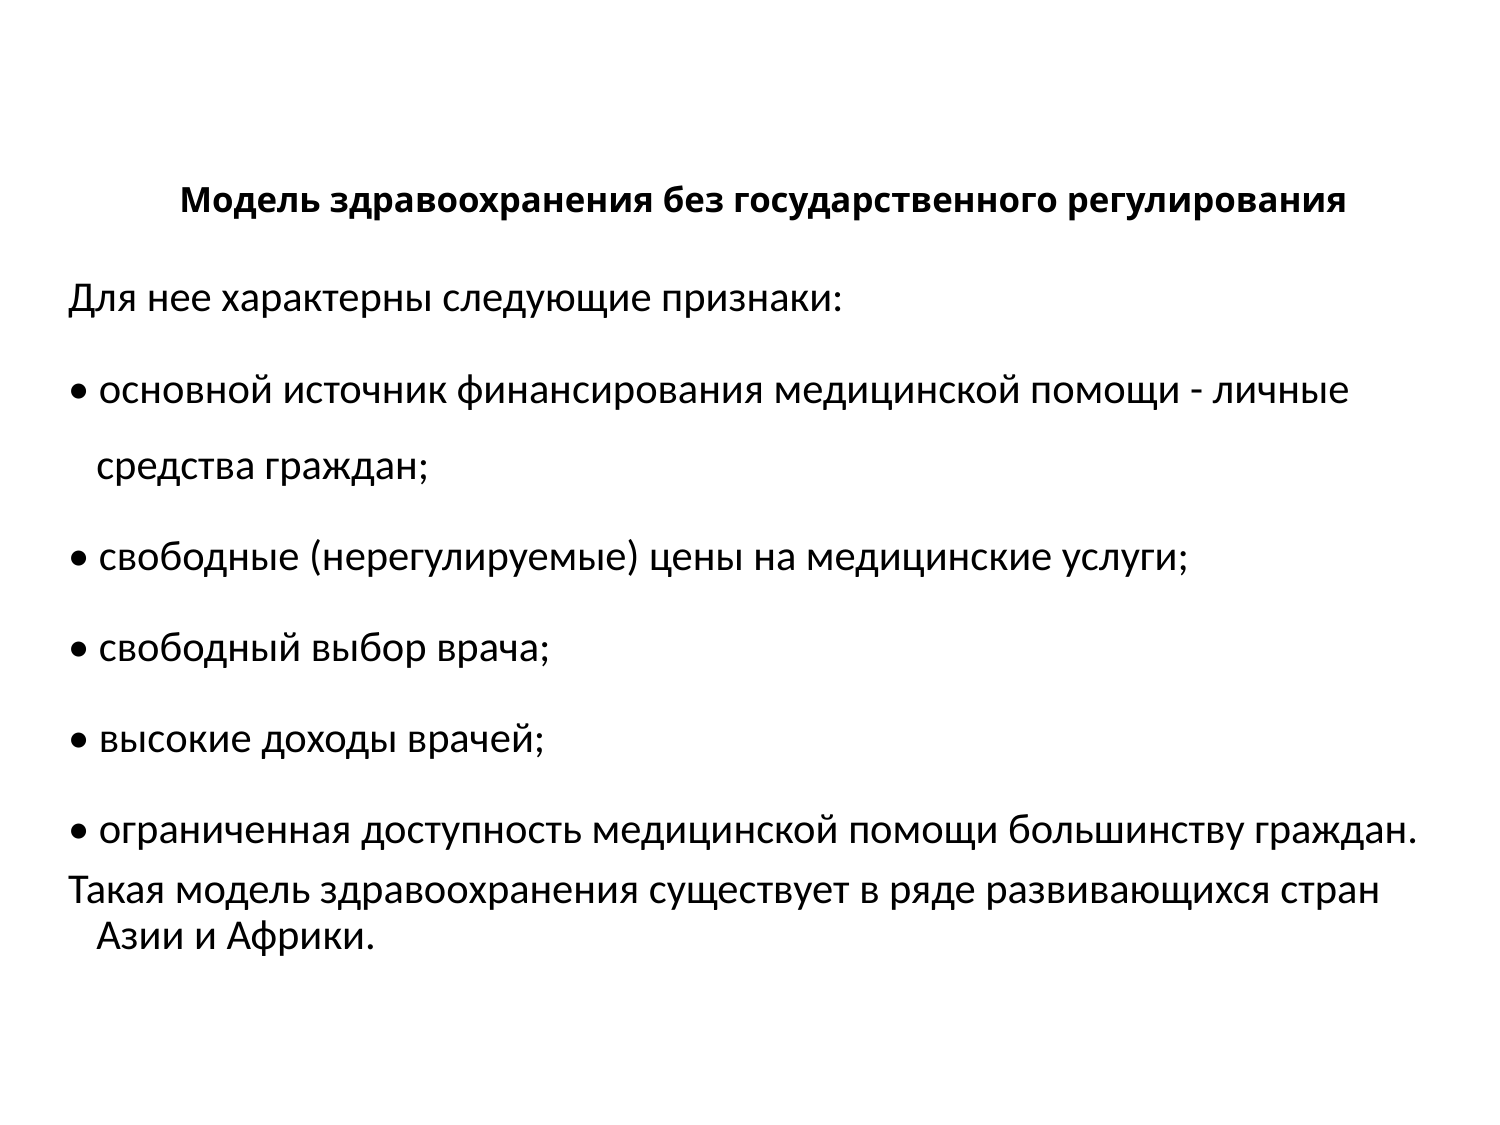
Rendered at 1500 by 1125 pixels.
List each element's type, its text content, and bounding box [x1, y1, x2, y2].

title Модель здравоохранения без государственного регулирования [88, 137, 1439, 267]
list Для нее характерны следующие признаки: • основной источник финансирования медицинской помощи - личные средства граждан; • свободные (нерегулируемые) цены на медицинские услуги; • свободный выбор врача; • высокие доходы врачей; • ограниченная доступность медицинской помощи большинству граждан. Такая модель здравоохранения существует в ряде развивающихся стран Азии и Африки. [53, 267, 1459, 1024]
